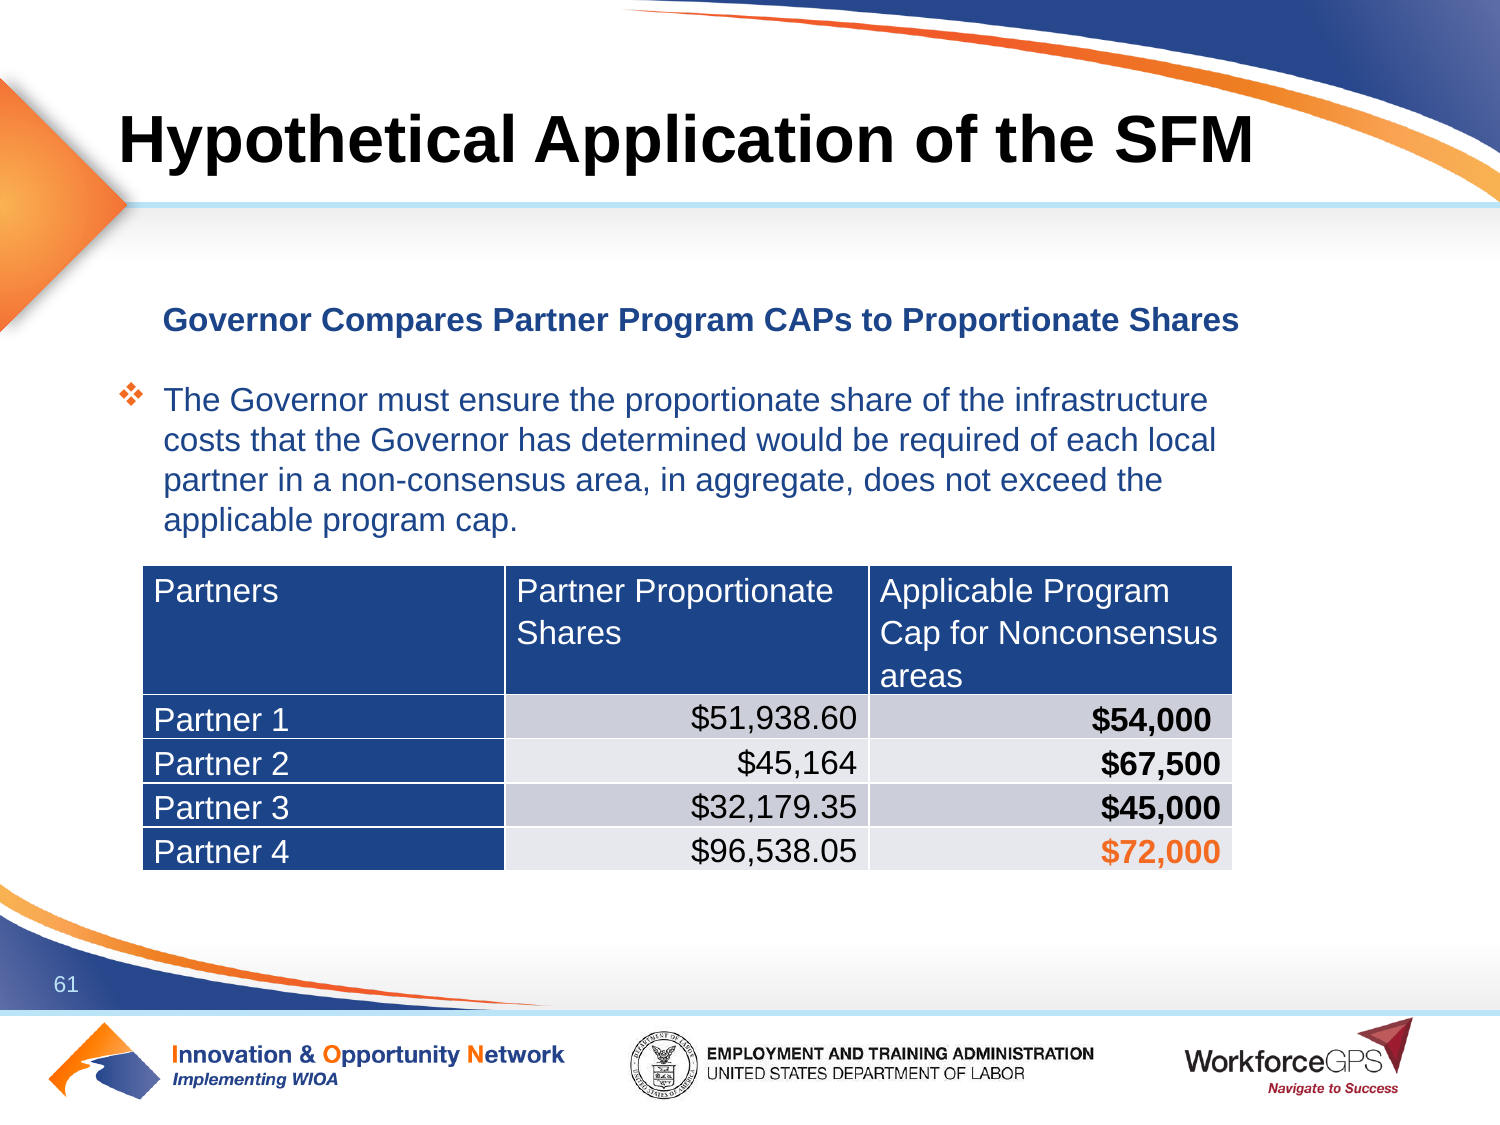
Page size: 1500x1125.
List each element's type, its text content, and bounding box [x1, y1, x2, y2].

text_box Governor Compares Partner Program CAPs to Proportionate Shares The Governor must ensure the proportionate share of the infrastructure costs that the Governor has determined would be required of each local partner in a non-consensus area, in aggregate, does not exceed the applicable program cap. [101, 291, 1302, 540]
table_cell Partner 4 [143, 828, 504, 870]
table_cell $51,938.60 [506, 695, 868, 738]
table_cell Partner 2 [143, 739, 504, 782]
table_cell $45,000 [870, 784, 1232, 826]
table_cell $72,000 [870, 828, 1232, 870]
table_cell $32,179.35 [506, 784, 868, 826]
table_cell Partner 3 [143, 784, 504, 826]
table_header Partner Proportionate Shares [506, 566, 868, 694]
picture [39, 1016, 576, 1107]
table_cell $67,500 [870, 739, 1232, 782]
picture [628, 1025, 1097, 1101]
table_cell $54,000 [870, 695, 1232, 738]
table_header Applicable Program Cap for Nonconsensus areas [870, 566, 1232, 694]
table_cell Partner 1 [143, 695, 504, 738]
picture [589, 0, 1500, 202]
table_cell $96,538.05 [506, 828, 868, 870]
picture [0, 882, 573, 1010]
table_cell $45,164 [506, 739, 868, 782]
table_header Partners [143, 566, 504, 694]
title Hypothetical Application of the SFM [103, 38, 1397, 185]
picture [1182, 1016, 1415, 1096]
